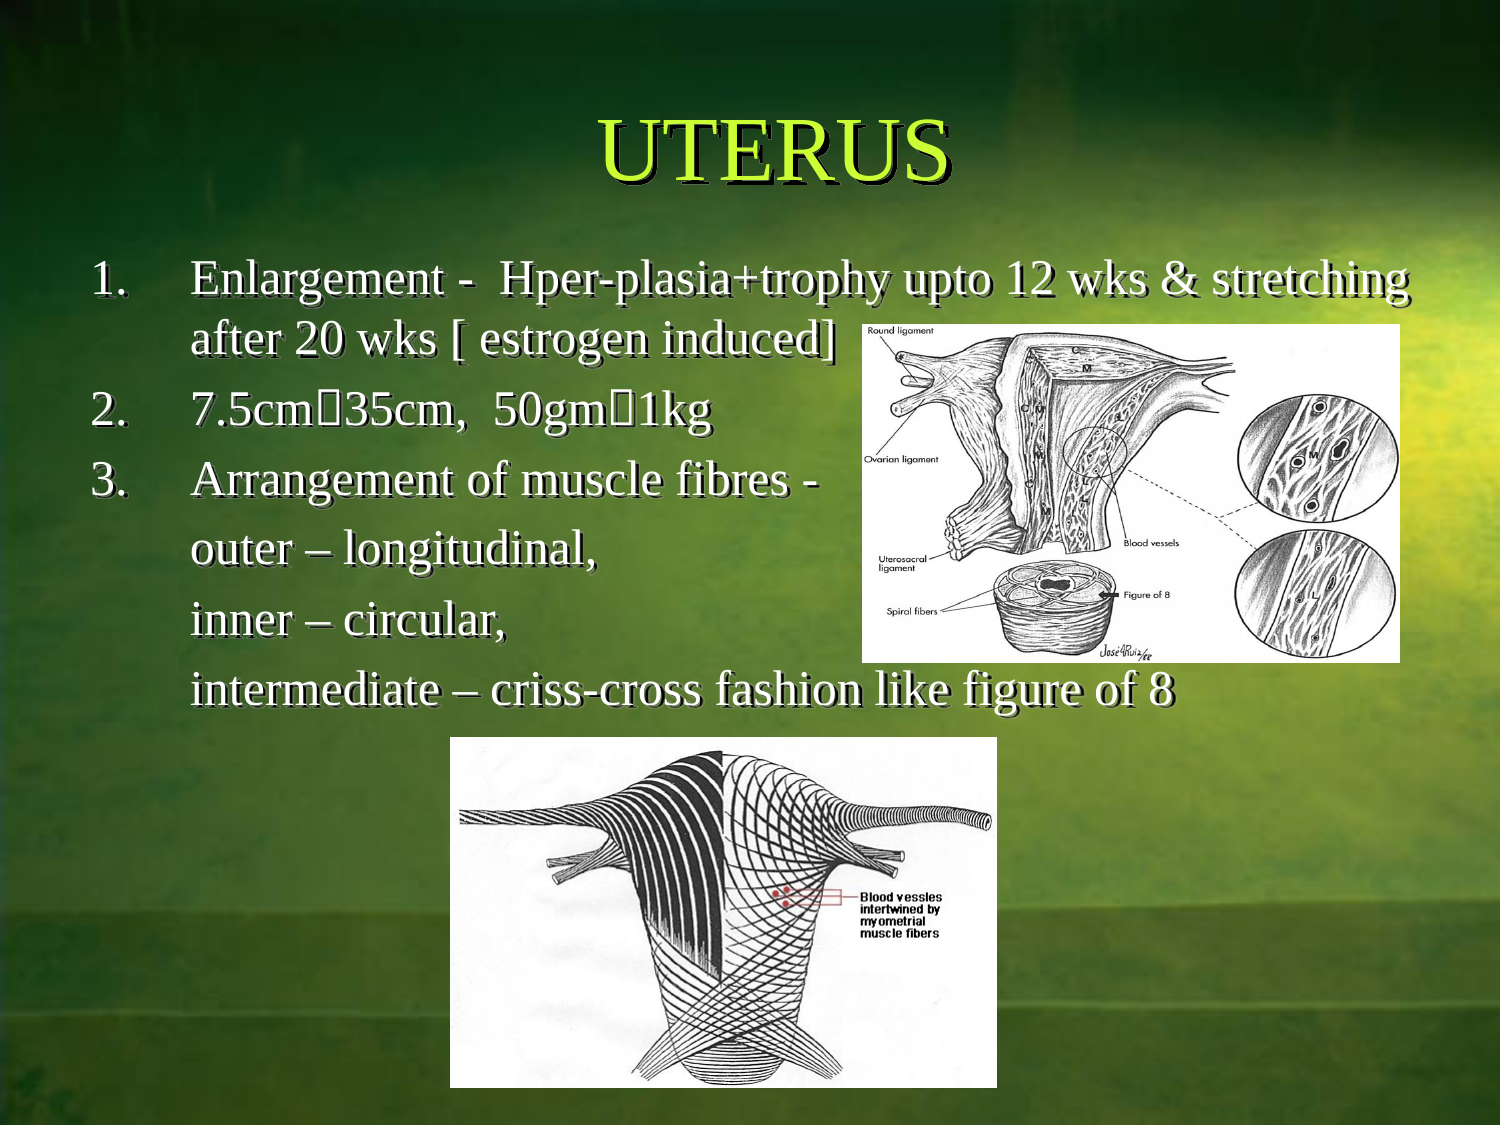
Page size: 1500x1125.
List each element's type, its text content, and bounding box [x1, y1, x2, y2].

list Enlargement - Hper-plasia+trophy upto 12 wks & stretching after 20 wks [ estrogen induced] 7.5cm35cm, 50gm1kg Arrangement of muscle fibres - outer – longitudinal, inner – circular, intermediate – criss-cross fashion like figure of 8 [75, 237, 1450, 1063]
title UTERUS [137, 50, 1413, 237]
picture [0, 0, 1500, 1125]
